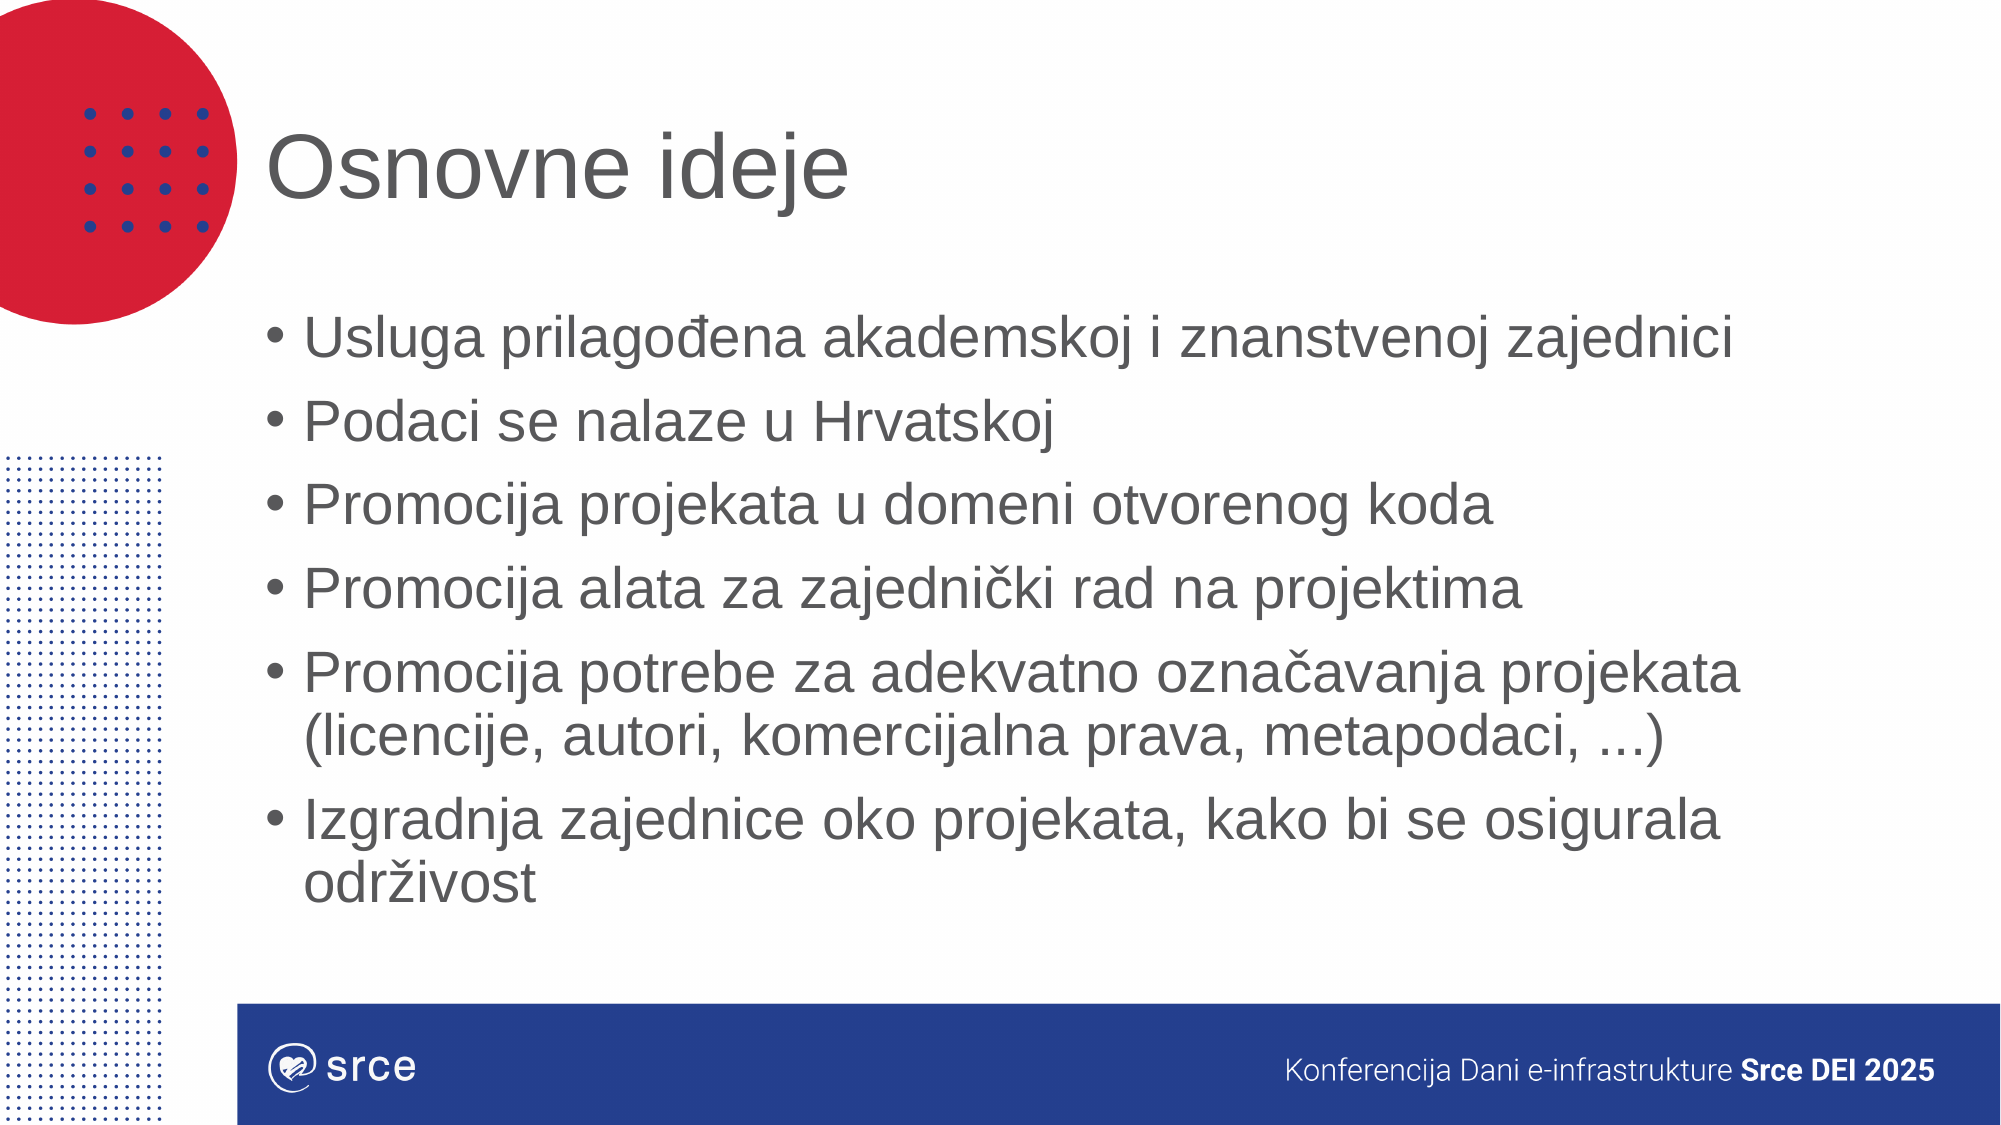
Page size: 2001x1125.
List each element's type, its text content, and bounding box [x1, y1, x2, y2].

list Usluga prilagođena akademskoj i znanstvenoj zajednici Podaci se nalaze u Hrvatskoj Promocija projekata u domeni otvorenog koda Promocija alata za zajednički rad na projektima Promocija potrebe za adekvatno označavanja projekata (licencije, autori, komercijalna prava, metapodaci, ...) Izgradnja zajednice oko projekata, kako bi se osigurala održivost [250, 299, 1863, 1014]
picture [0, 0, 2001, 1125]
title Osnovne ideje [250, 59, 1863, 278]
